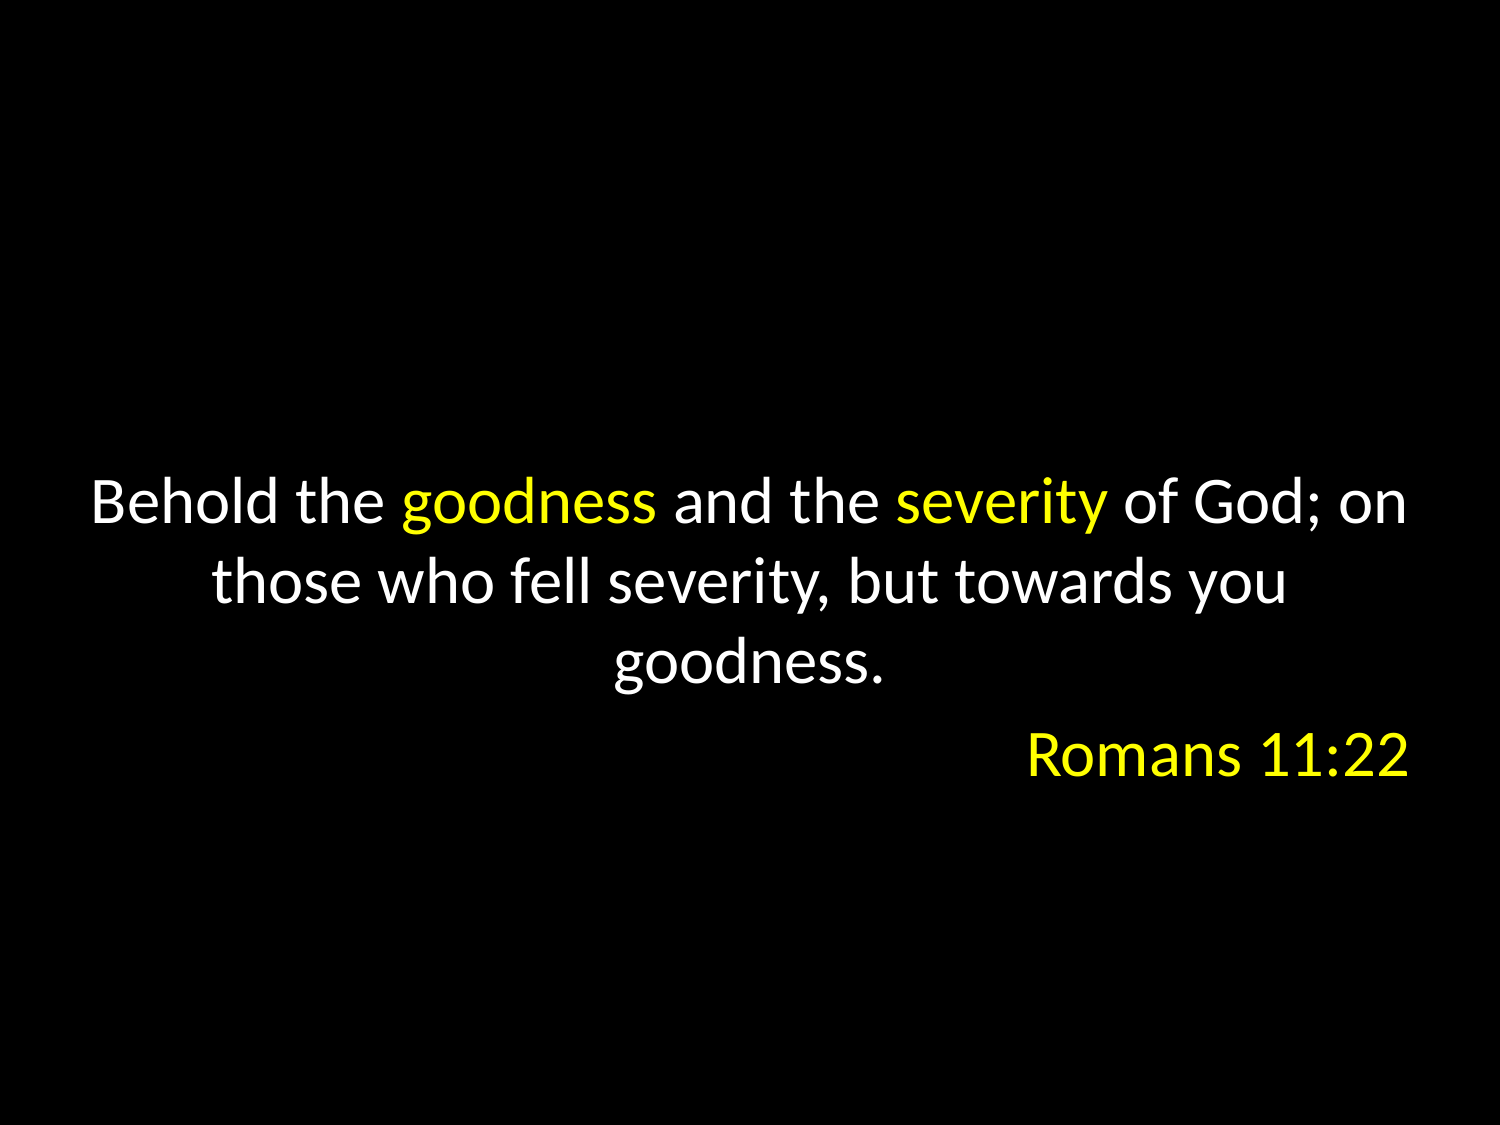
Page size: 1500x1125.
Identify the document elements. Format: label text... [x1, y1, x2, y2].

list Behold the goodness and the severity of God; on those who fell severity, but towards you goodness. Romans 11:22 [75, 262, 1425, 1005]
